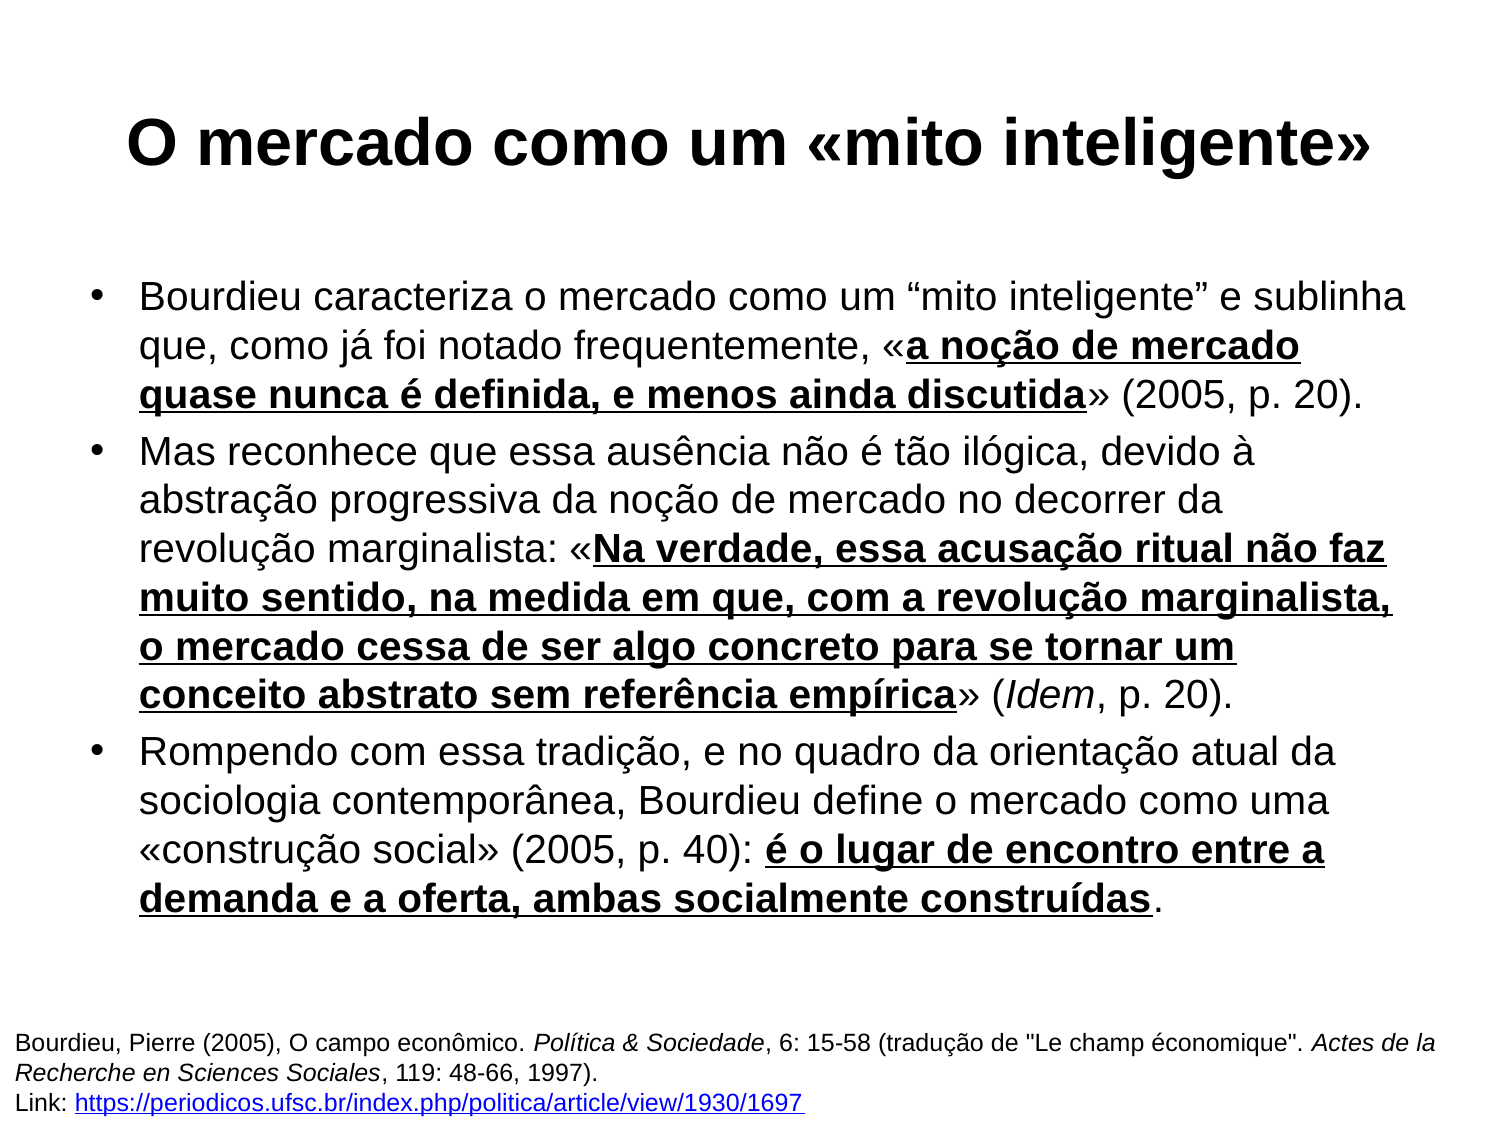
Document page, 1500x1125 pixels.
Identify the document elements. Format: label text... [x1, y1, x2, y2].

list Bourdieu caracteriza o mercado como um “mito inteligente” e sublinha que, como já foi notado frequentemente, «a noção de mercado quase nunca é definida, e menos ainda discutida» (2005, p. 20). Mas reconhece que essa ausência não é tão ilógica, devido à abstração progressiva da noção de mercado no decorrer da revolução marginalista: «Na verdade, essa acusação ritual não faz muito sentido, na medida em que, com a revolução marginalista, o mercado cessa de ser algo concreto para se tornar um conceito abstrato sem referência empírica» (Idem, p. 20). Rompendo com essa tradição, e no quadro da orientação atual da sociologia contemporânea, Bourdieu define o mercado como uma «construção social» (2005, p. 40): é o lugar de encontro entre a demanda e a oferta, ambas socialmente construídas. [74, 262, 1426, 1006]
text_box Bourdieu, Pierre (2005), O campo econômico. Política & Sociedade, 6: 15-58 (tradução de "Le champ économique". Actes de la Recherche en Sciences Sociales, 119: 48-66, 1997). Link: https://periodicos.ufsc.br/index.php/politica/article/view/1930/1697 [0, 1018, 1500, 1124]
title O mercado como um «mito inteligente» [74, 44, 1426, 233]
